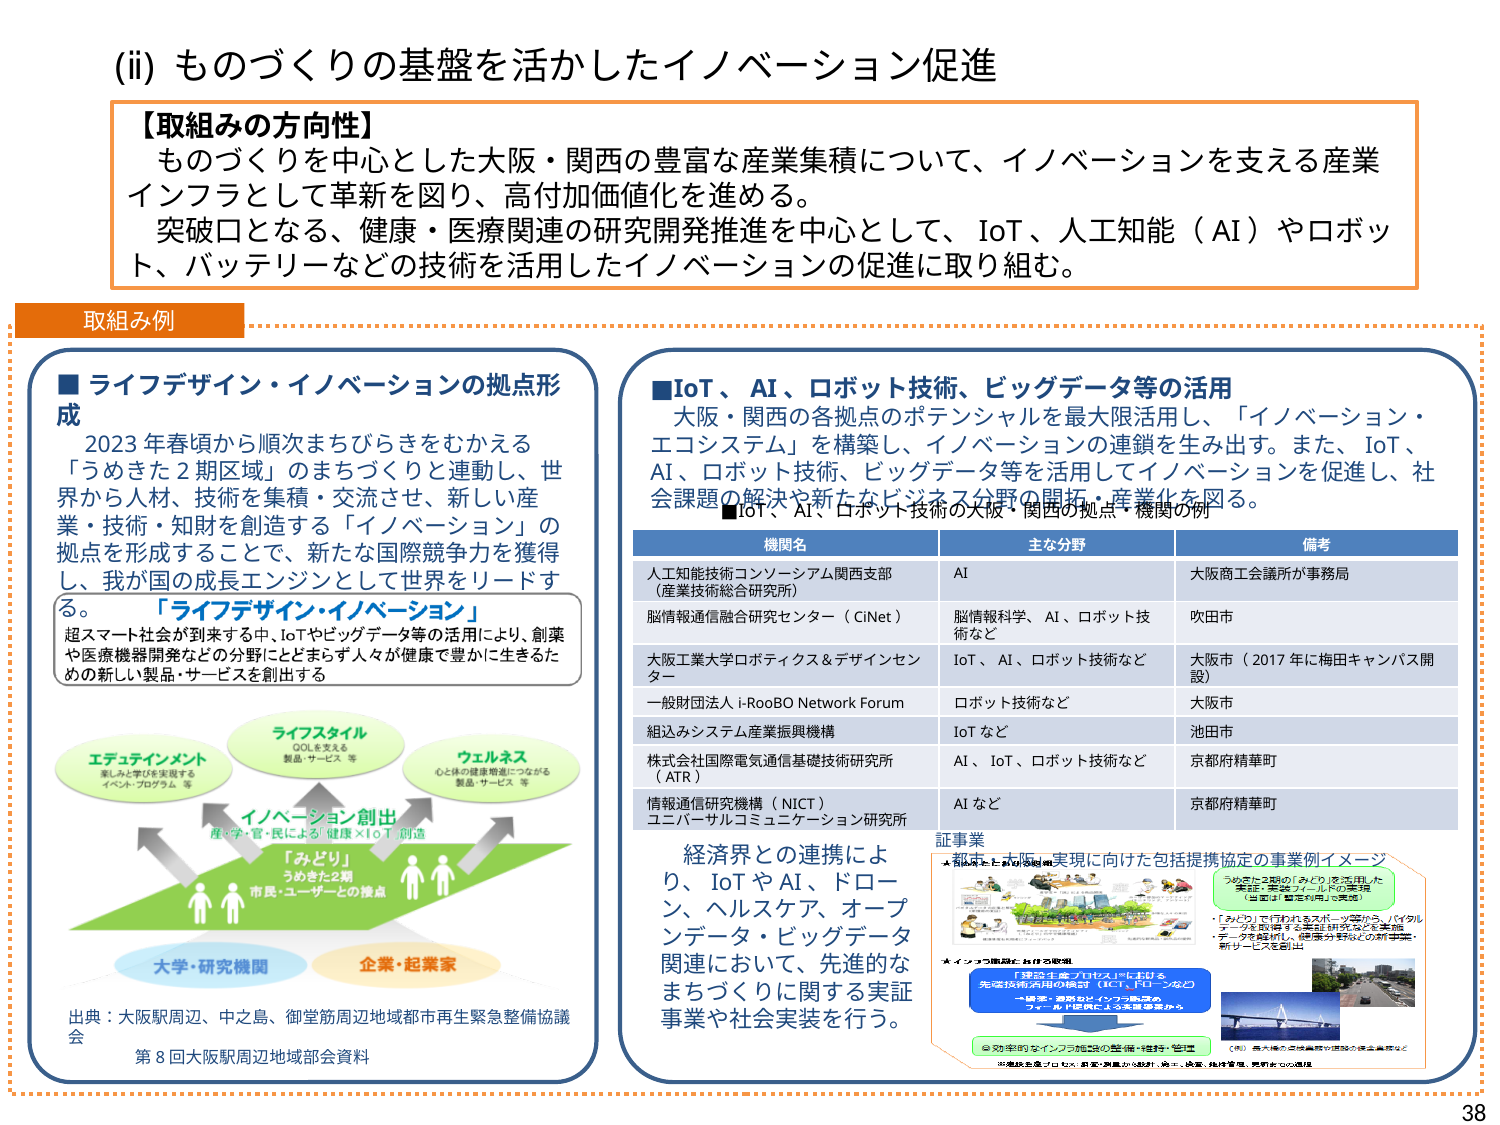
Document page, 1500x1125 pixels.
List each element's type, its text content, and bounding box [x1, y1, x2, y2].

text_box ■大阪市と大阪商工会議所との先進的なまちづくりに資する「実証事業 都市・大阪」実現に向けた包括提携協定の事業例イメージ [920, 832, 1450, 877]
table_cell 人工知能技術コンソーシアム関西支部 （産業技術総合研究所） [633, 561, 938, 601]
table_header 主な分野 [940, 530, 1174, 556]
table_header 機関名 [633, 530, 938, 556]
table_cell IoTなど [940, 717, 1174, 744]
picture [919, 847, 1436, 1071]
table_cell 京都府精華町 [1176, 746, 1458, 787]
text_box 経済界との連携により、IoTやAI、ドローン、ヘルスケア、オープンデータ・ビッグデータ関連において、先進的なまちづくりに関する実証事業や社会実装を行う。 [645, 832, 920, 1040]
table_cell AI、IoT、ロボット技術など [940, 746, 1174, 787]
table_cell 吹田市 [1176, 602, 1458, 643]
text_box 出典：大阪駅周辺、中之島、御堂筋周辺地域都市再生緊急整備協議会 第8回大阪駅周辺地域部会資料 [53, 999, 597, 1075]
table_cell 大阪工業大学ロボティクス＆デザインセンター [633, 645, 938, 686]
table_cell 大阪市 [1176, 688, 1458, 715]
table_cell 一般財団法人i-RooBO Network Forum [633, 688, 938, 715]
table_cell 情報通信研究機構（NICT） ユニバーサルコミュニケーション研究所 [633, 789, 938, 830]
table_cell AIなど [940, 789, 1174, 830]
text_box (ⅱ) ものづくりの基盤を活かしたイノベーション促進 [110, 26, 1214, 100]
table_cell 大阪商工会議所が事務局 [1176, 561, 1458, 601]
table_cell 脳情報通信融合研究センター（CiNet） [633, 602, 938, 643]
table_cell IoT、AI、ロボット技術など [940, 645, 1174, 686]
table_cell 脳情報科学、AI、ロボット技術など [940, 602, 1174, 643]
picture [52, 586, 582, 693]
table_cell 株式会社国際電気通信基礎技術研究所（ATR） [633, 746, 938, 787]
table_cell AI [940, 561, 1174, 601]
text_box 【取組みの方向性】 ものづくりを中心とした大阪・関西の豊富な産業集積について、イノベーションを支える産業インフラとして革新を図り、高付加価値化を進める。 突破口となる、健康・医療関連の研究開発推進を中心として、IoT、人工知能（AI）やロボット、バッテリーなどの技術を活用したイノベーションの促進に取り組む。 [110, 100, 1419, 290]
picture [52, 709, 582, 990]
text_box 取組み例 [13, 301, 246, 340]
text_box [8, 324, 1484, 1096]
text_box ■IoT、AI、ロボット技術、ビッグデータ等の活用 大阪・関西の各拠点のポテンシャルを最大限活用し、「イノベーション・エコシステム」を構築し、イノベーションの連鎖を生み出す。また、IoT、AI、ロボット技術、ビッグデータ等を活用してイノベーションを促進し、社会課題の解決や新たなビジネス分野の開拓・産業化を図る。 [617, 347, 1478, 1085]
table_cell 池田市 [1176, 717, 1458, 744]
table_cell 京都府精華町 [1176, 789, 1458, 830]
table_cell 組込みシステム産業振興機構 [633, 717, 938, 744]
table_cell 大阪市（2017年に梅田キャンパス開設） [1176, 645, 1458, 686]
table_header 備考 [1176, 530, 1458, 556]
table_cell ロボット技術など [940, 688, 1174, 715]
text_box ■IoT、AI、ロボット技術の大阪・関西の拠点・機関の例 [705, 491, 1236, 529]
text_box 38 [1376, 1081, 1500, 1125]
